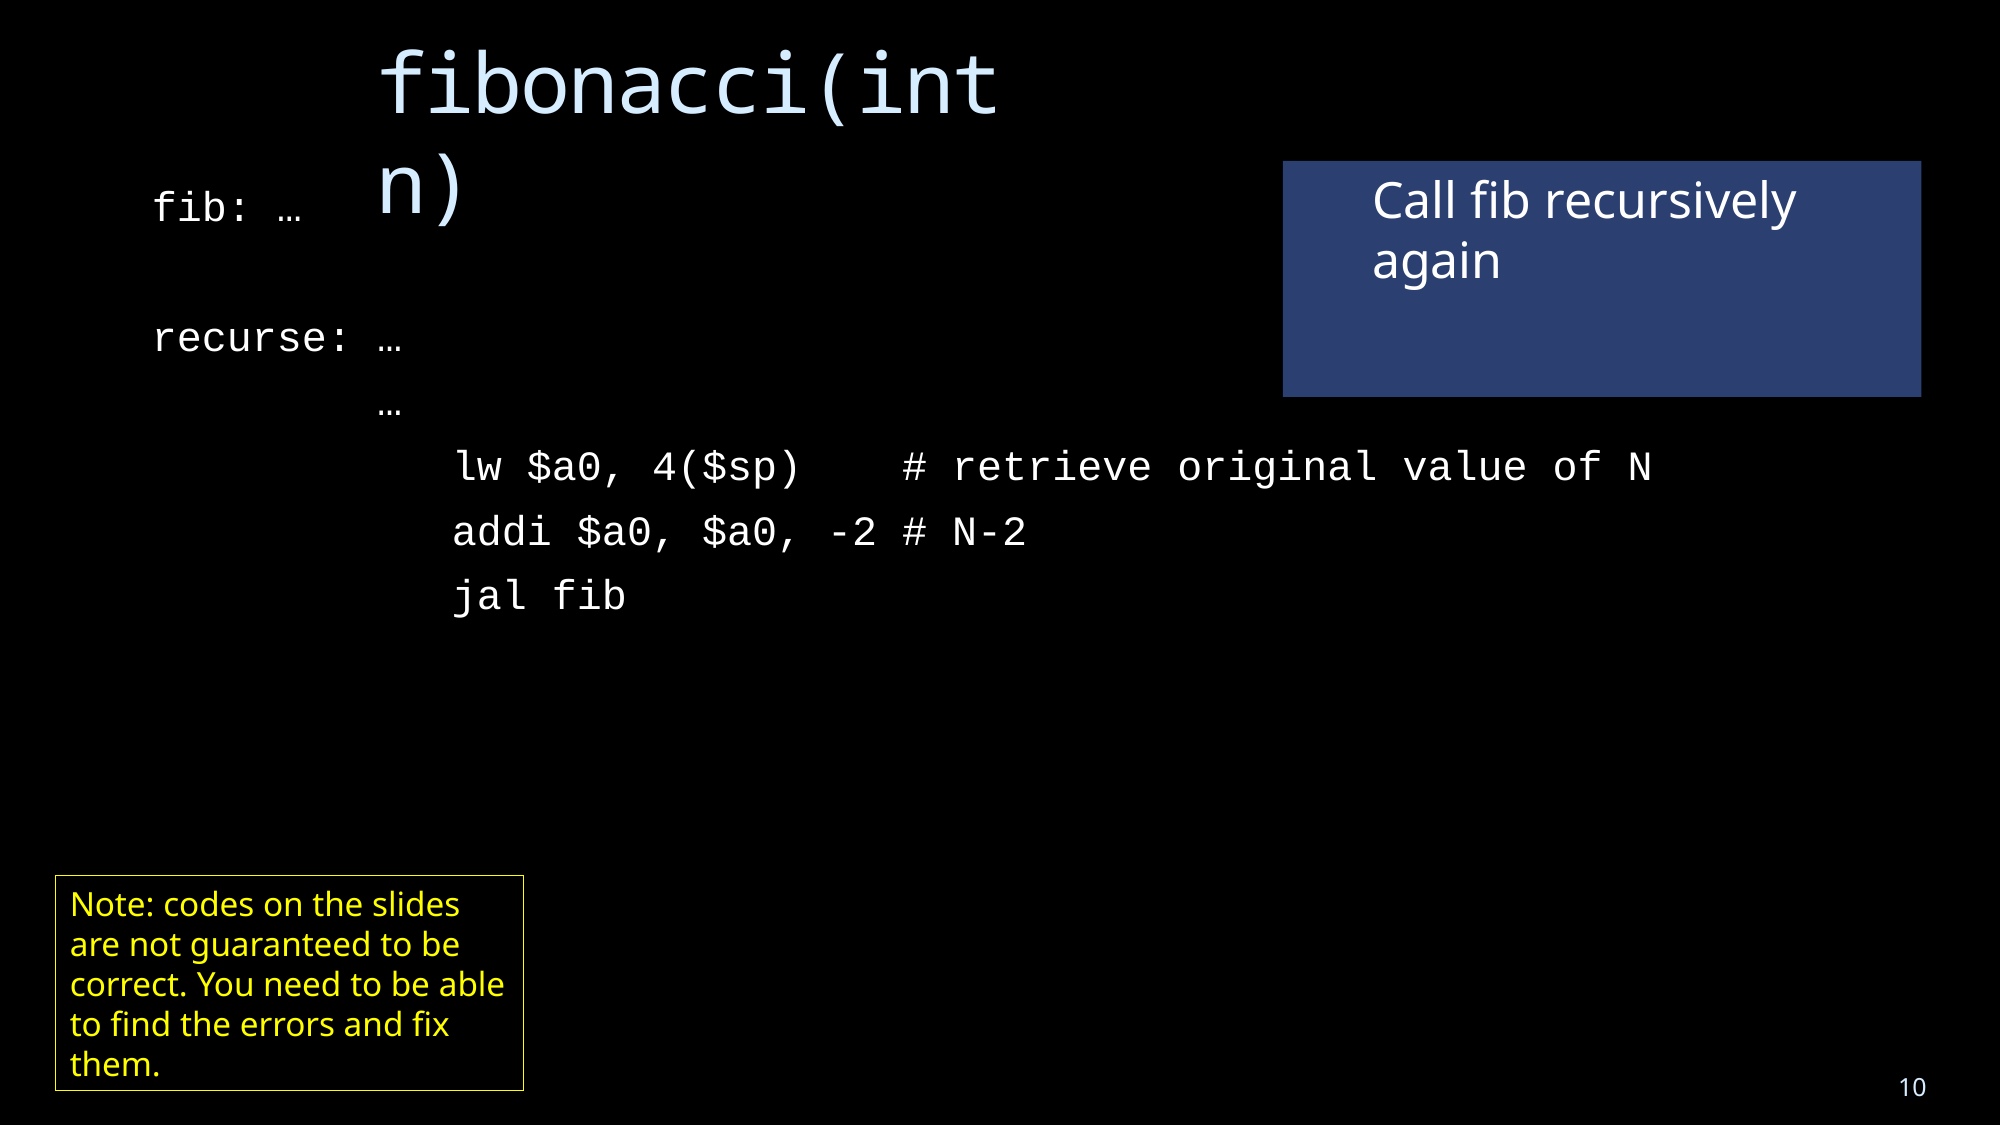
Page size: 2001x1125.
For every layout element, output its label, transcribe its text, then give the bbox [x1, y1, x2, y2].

list fib: … recurse: … … lw $a0, 4($sp) # retrieve original value of N addi $a0, $a0, -2 # N-2 jal fib [125, 172, 1686, 1094]
title fibonacci(int n) [362, 22, 1142, 172]
text_box Note: codes on the slides are not guaranteed to be correct. You need to be able to find the errors and fix them. [55, 875, 524, 1091]
text_box Call fib recursively again [1282, 160, 1922, 397]
slide_number 10 [1883, 1052, 1984, 1113]
